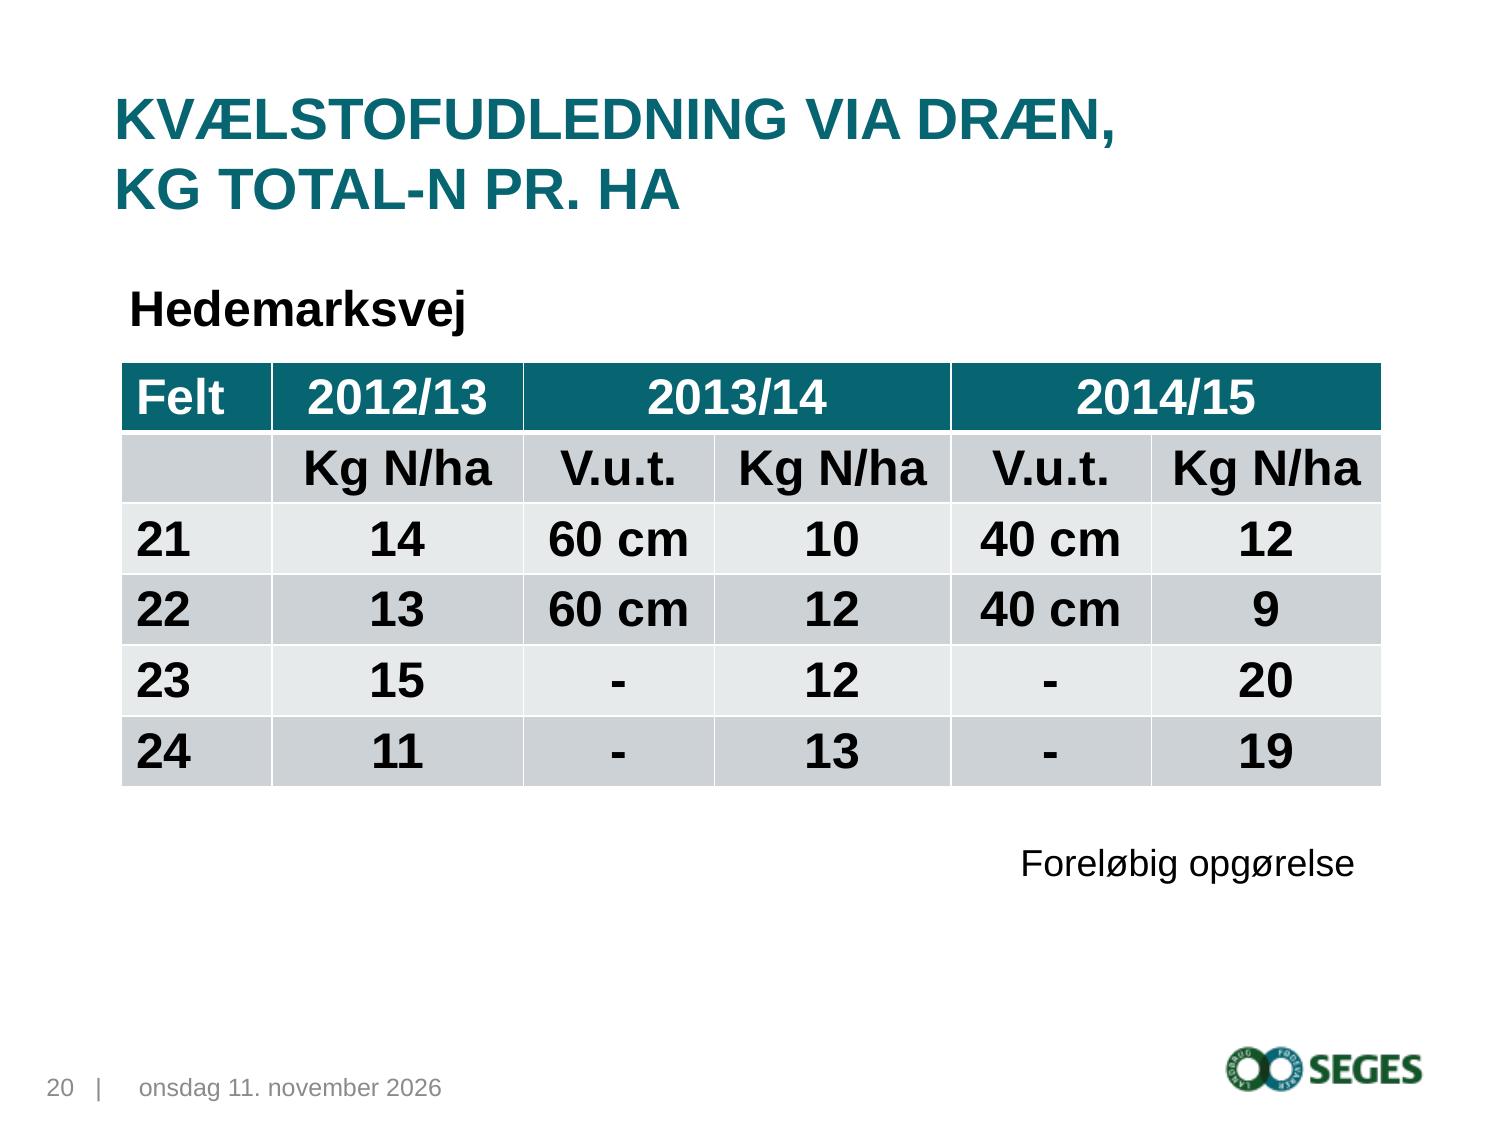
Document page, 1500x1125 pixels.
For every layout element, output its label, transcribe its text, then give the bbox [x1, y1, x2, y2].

title KvælstofUdledning via dræn, kg total-N pr. ha [99, 57, 1425, 246]
table_cell 13 [715, 717, 950, 786]
table_cell Kg N/ha [273, 435, 523, 502]
table_cell 15 [273, 646, 523, 715]
table_header Felt [122, 363, 271, 430]
table_cell 21 [122, 504, 271, 573]
table_cell 22 [122, 575, 271, 644]
table_cell - [952, 717, 1151, 786]
table_cell - [952, 646, 1151, 715]
text_box Hedemarksvej [114, 268, 483, 344]
picture [1218, 1031, 1436, 1108]
slide_number 20...| [0, 1064, 117, 1124]
table_cell 12 [715, 646, 950, 715]
table_cell 12 [1152, 504, 1381, 573]
table_cell V.u.t. [524, 435, 714, 502]
table_cell 11 [273, 717, 523, 786]
table_cell 20 [1152, 646, 1381, 715]
table_header 2014/15 [952, 363, 1381, 430]
table_header 2012/13 [273, 363, 523, 430]
table_cell - [524, 717, 714, 786]
table_cell V.u.t. [952, 435, 1151, 502]
table_cell Kg N/ha [715, 435, 950, 502]
table_cell 14 [273, 504, 523, 573]
table_header 2013/14 [524, 363, 950, 430]
table_cell 23 [122, 646, 271, 715]
table_cell - [524, 646, 714, 715]
table_cell 9 [1152, 575, 1381, 644]
table_cell [122, 435, 271, 502]
table_cell 60 cm [524, 575, 714, 644]
table_cell 40 cm [952, 504, 1151, 573]
text_box Foreløbig opgørelse [1005, 831, 1371, 892]
table_cell 10 [715, 504, 950, 573]
table_cell 12 [715, 575, 950, 644]
table_cell Kg N/ha [1152, 435, 1381, 502]
table_cell 19 [1152, 717, 1381, 786]
table_cell 40 cm [952, 575, 1151, 644]
table_cell 13 [273, 575, 523, 644]
table_cell 60 cm [524, 504, 714, 573]
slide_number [123, 1064, 474, 1124]
table_cell 24 [122, 717, 271, 786]
